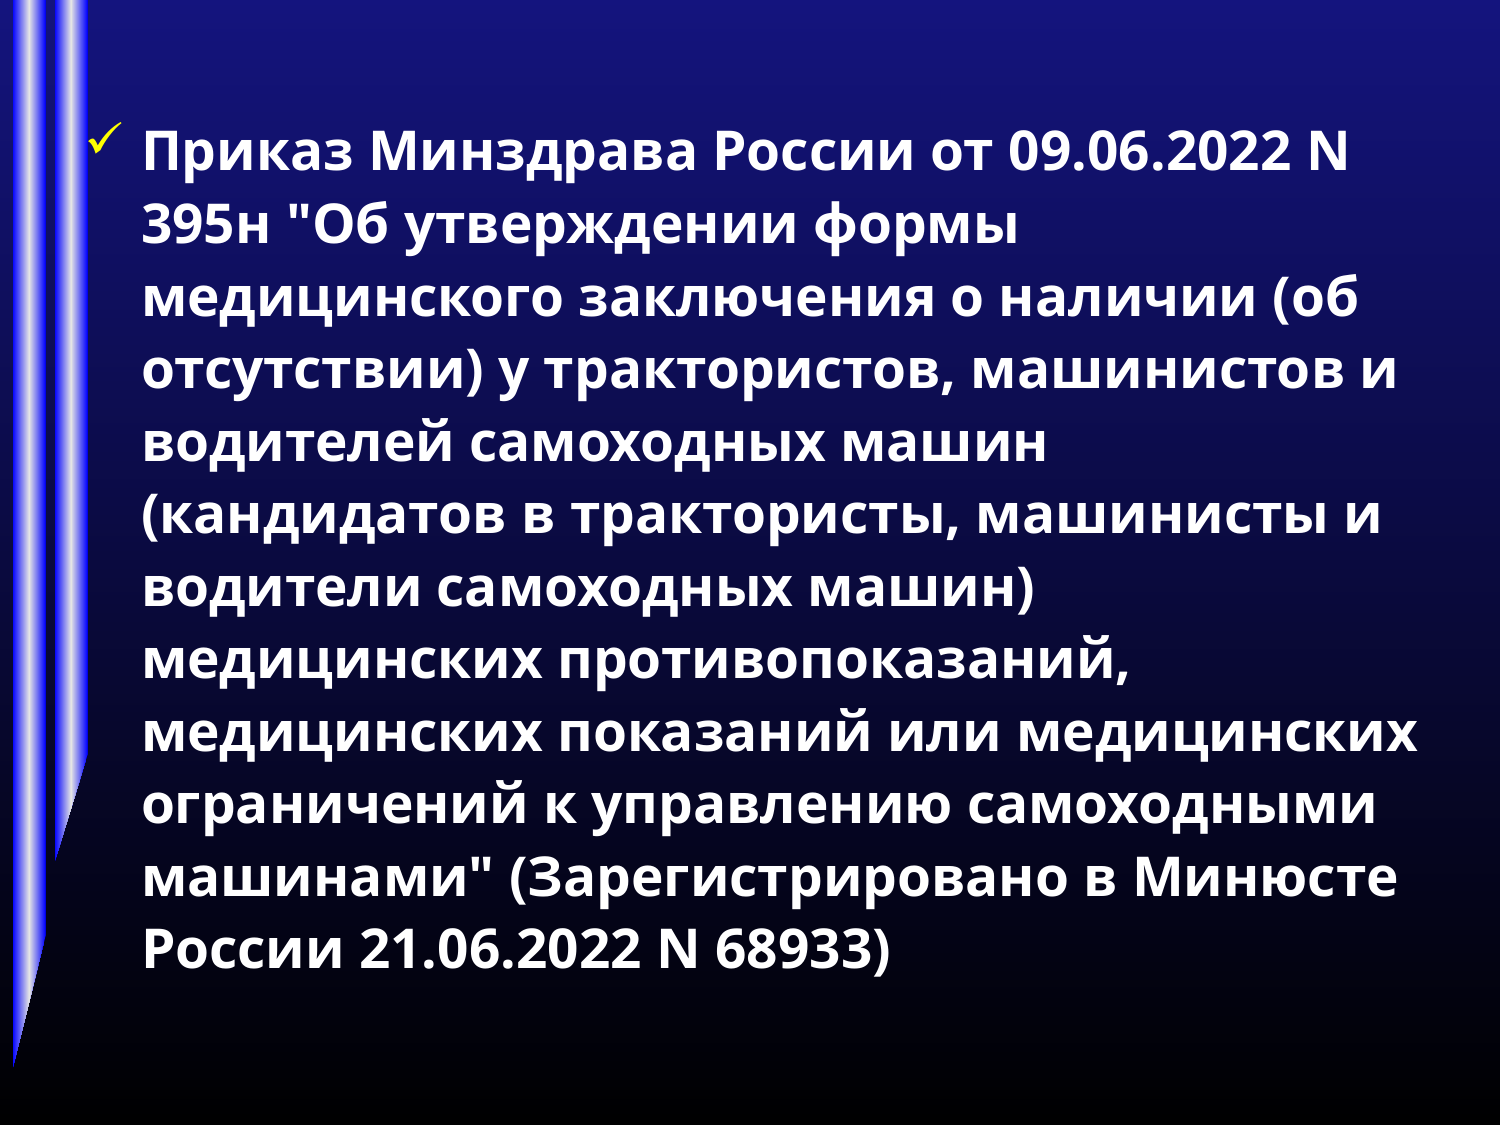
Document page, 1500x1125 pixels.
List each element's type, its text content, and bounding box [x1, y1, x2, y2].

list Приказ Минздрава России от 09.06.2022 N 395н "Об утверждении формы медицинского заключения о наличии (об отсутствии) у трактористов, машинистов и водителей самоходных машин (кандидатов в трактористы, машинисты и водители самоходных машин) медицинских противопоказаний, медицинских показаний или медицинских ограничений к управлению самоходными машинами" (Зарегистрировано в Минюсте России 21.06.2022 N 68933) [74, 109, 1426, 992]
